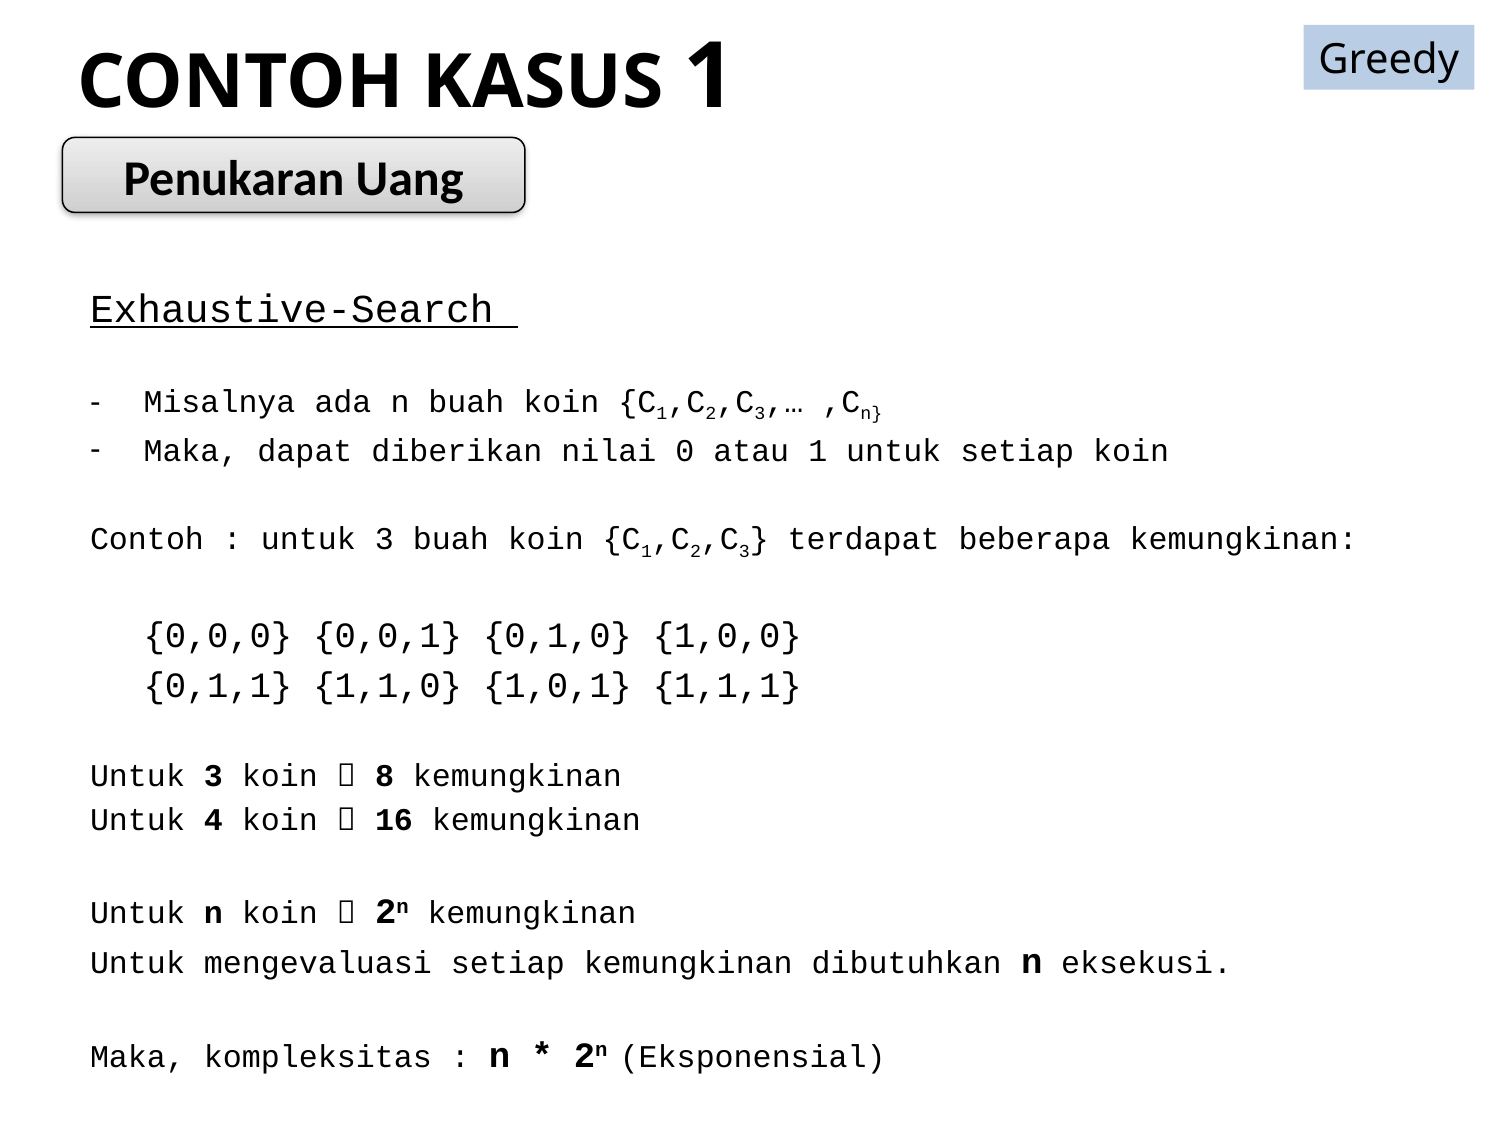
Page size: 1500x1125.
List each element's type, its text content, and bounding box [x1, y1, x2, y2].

text_box Greedy [1303, 24, 1475, 90]
list Exhaustive-Search Misalnya ada n buah koin {C1,C2,C3,… ,Cn} Maka, dapat diberikan nilai 0 atau 1 untuk setiap koin Contoh : untuk 3 buah koin {C1,C2,C3} terdapat beberapa kemungkinan: {0,0,0} {0,0,1} {0,1,0} {1,0,0} {0,1,1} {1,1,0} {1,0,1} {1,1,1} Untuk 3 koin  8 kemungkinan Untuk 4 koin  16 kemungkinan Untuk n koin  2n kemungkinan Untuk mengevaluasi setiap kemungkinan dibutuhkan n eksekusi. Maka, kompleksitas : n * 2n (Eksponensial) [75, 275, 1463, 1088]
text_box Penukaran Uang [61, 136, 526, 214]
title CONTOH KASUS 1 [62, 37, 900, 105]
